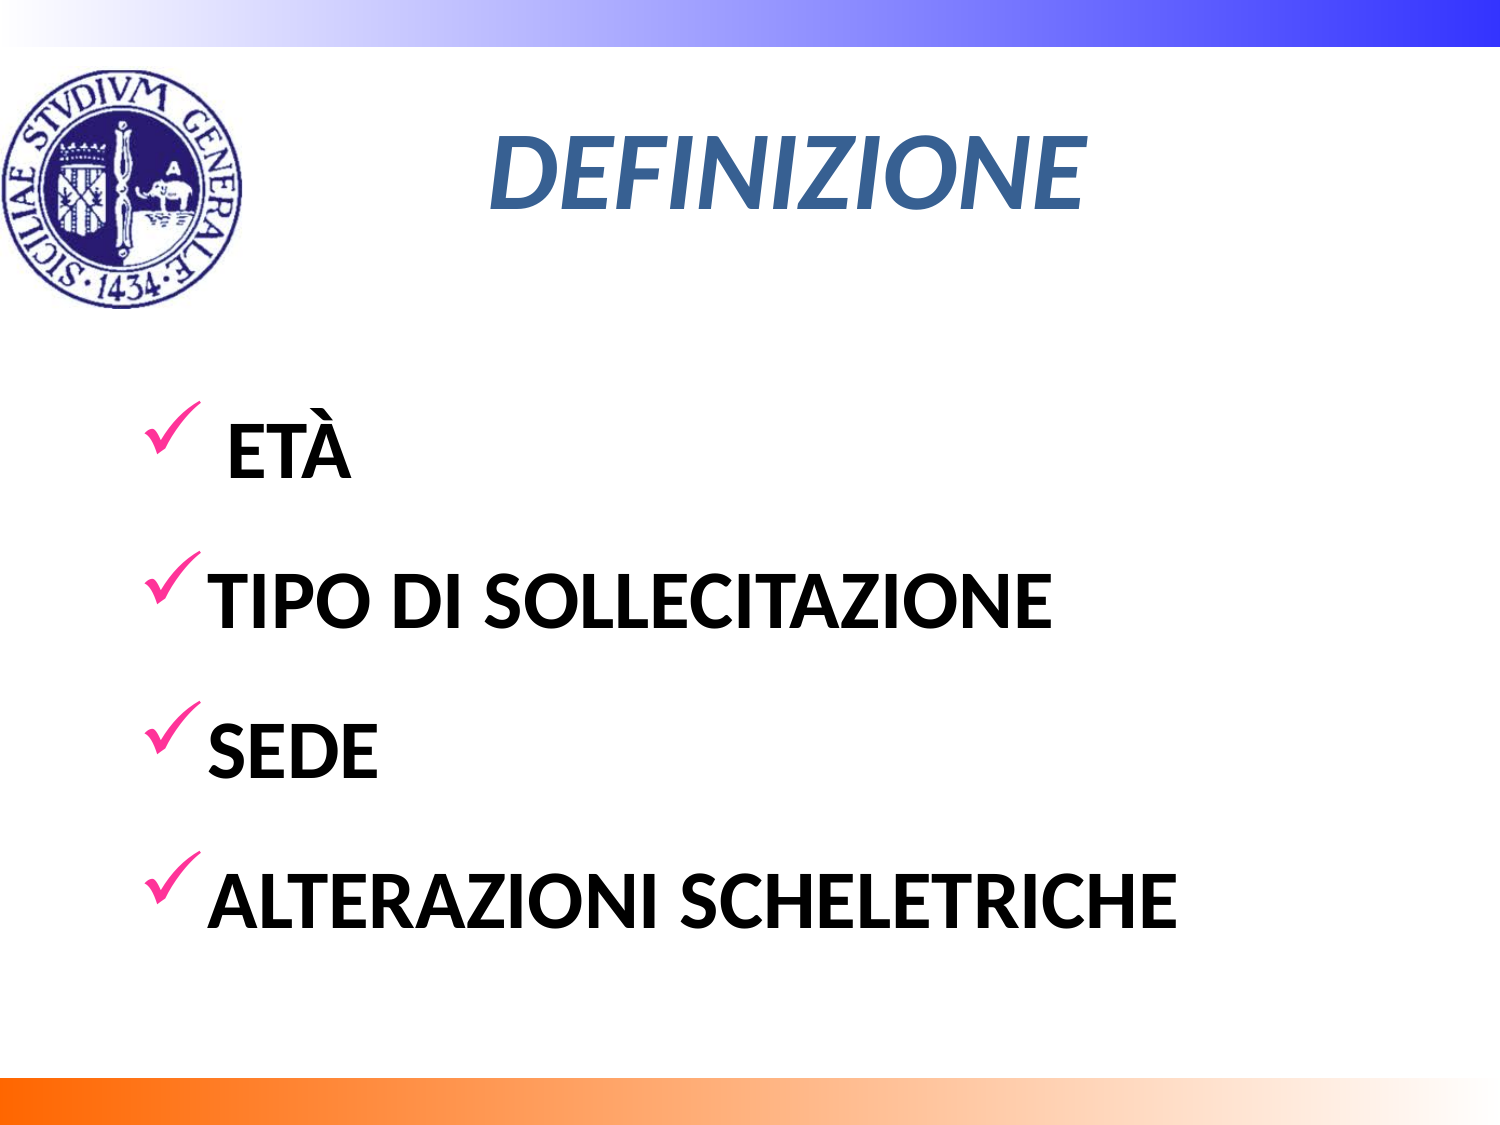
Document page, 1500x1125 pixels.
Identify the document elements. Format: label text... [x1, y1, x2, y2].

text_box DEFINIZIONE [246, 89, 1394, 240]
text_box [0, 1078, 1500, 1125]
picture [0, 66, 243, 309]
text_box ETÀ TIPO DI SOLLECITAZIONE SEDE ALTERAZIONI SCHELETRICHE [123, 338, 1349, 953]
text_box [0, 0, 1500, 47]
